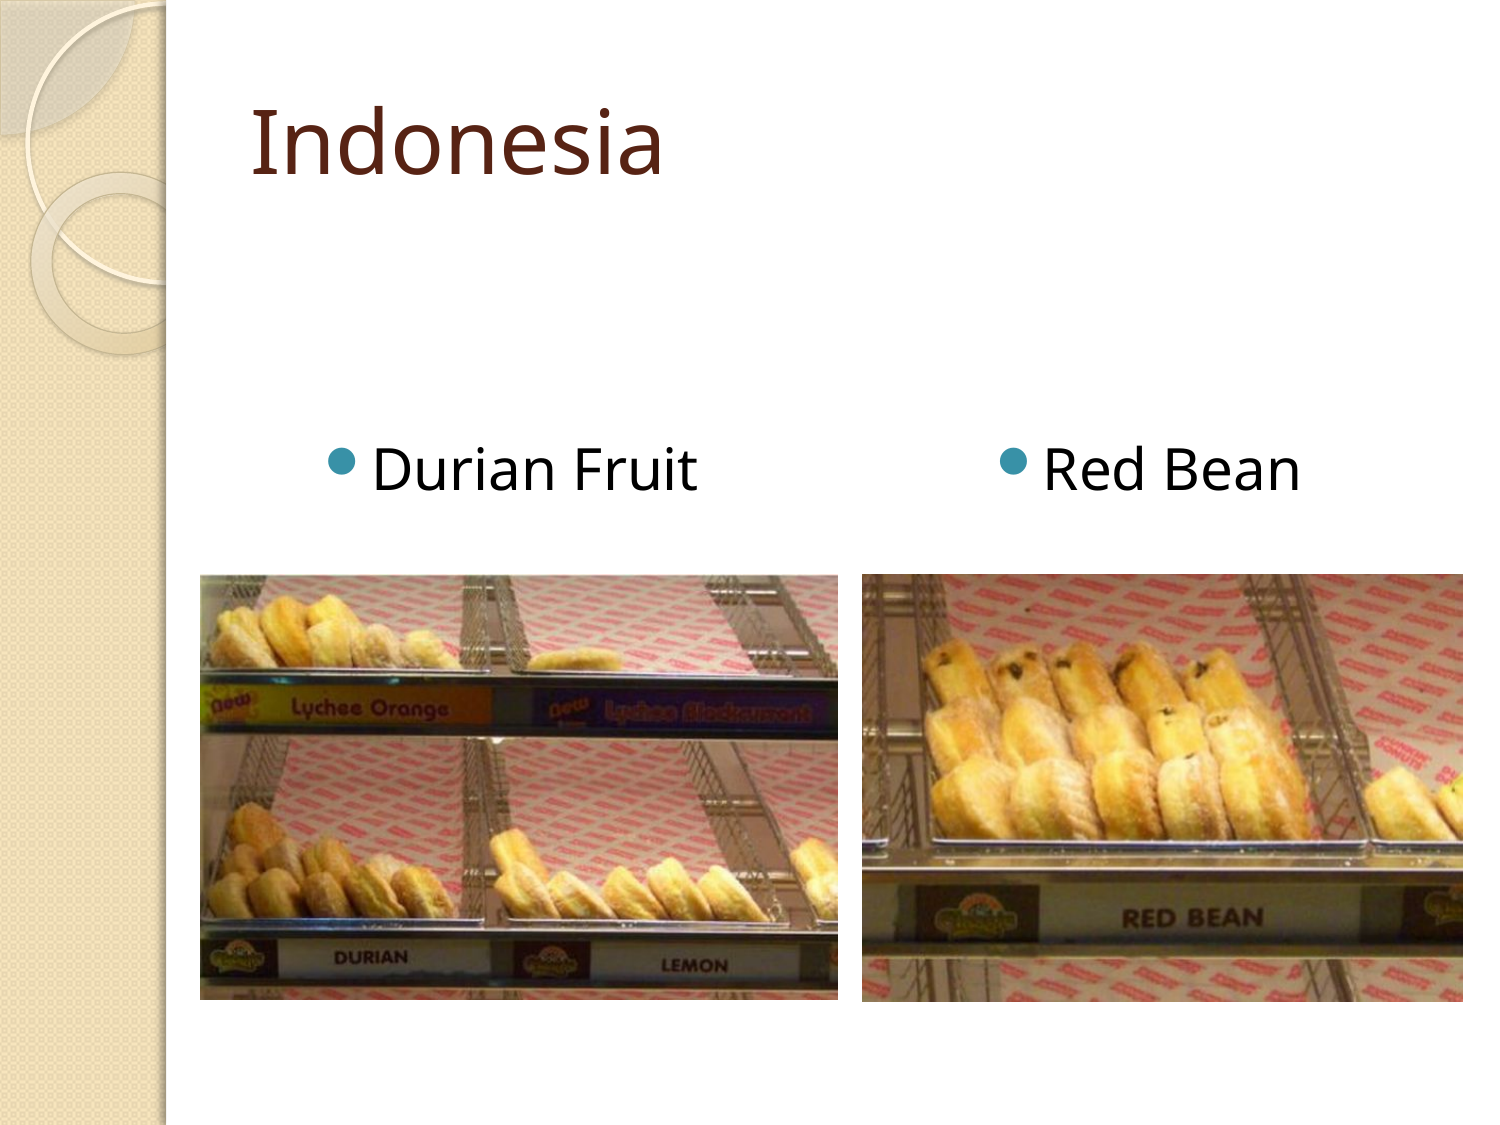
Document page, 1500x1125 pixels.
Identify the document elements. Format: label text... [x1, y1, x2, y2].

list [862, 574, 1463, 1003]
title Indonesia [235, 45, 1466, 233]
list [199, 574, 838, 1001]
list Durian Fruit [174, 425, 812, 530]
list Red Bean [812, 425, 1473, 530]
